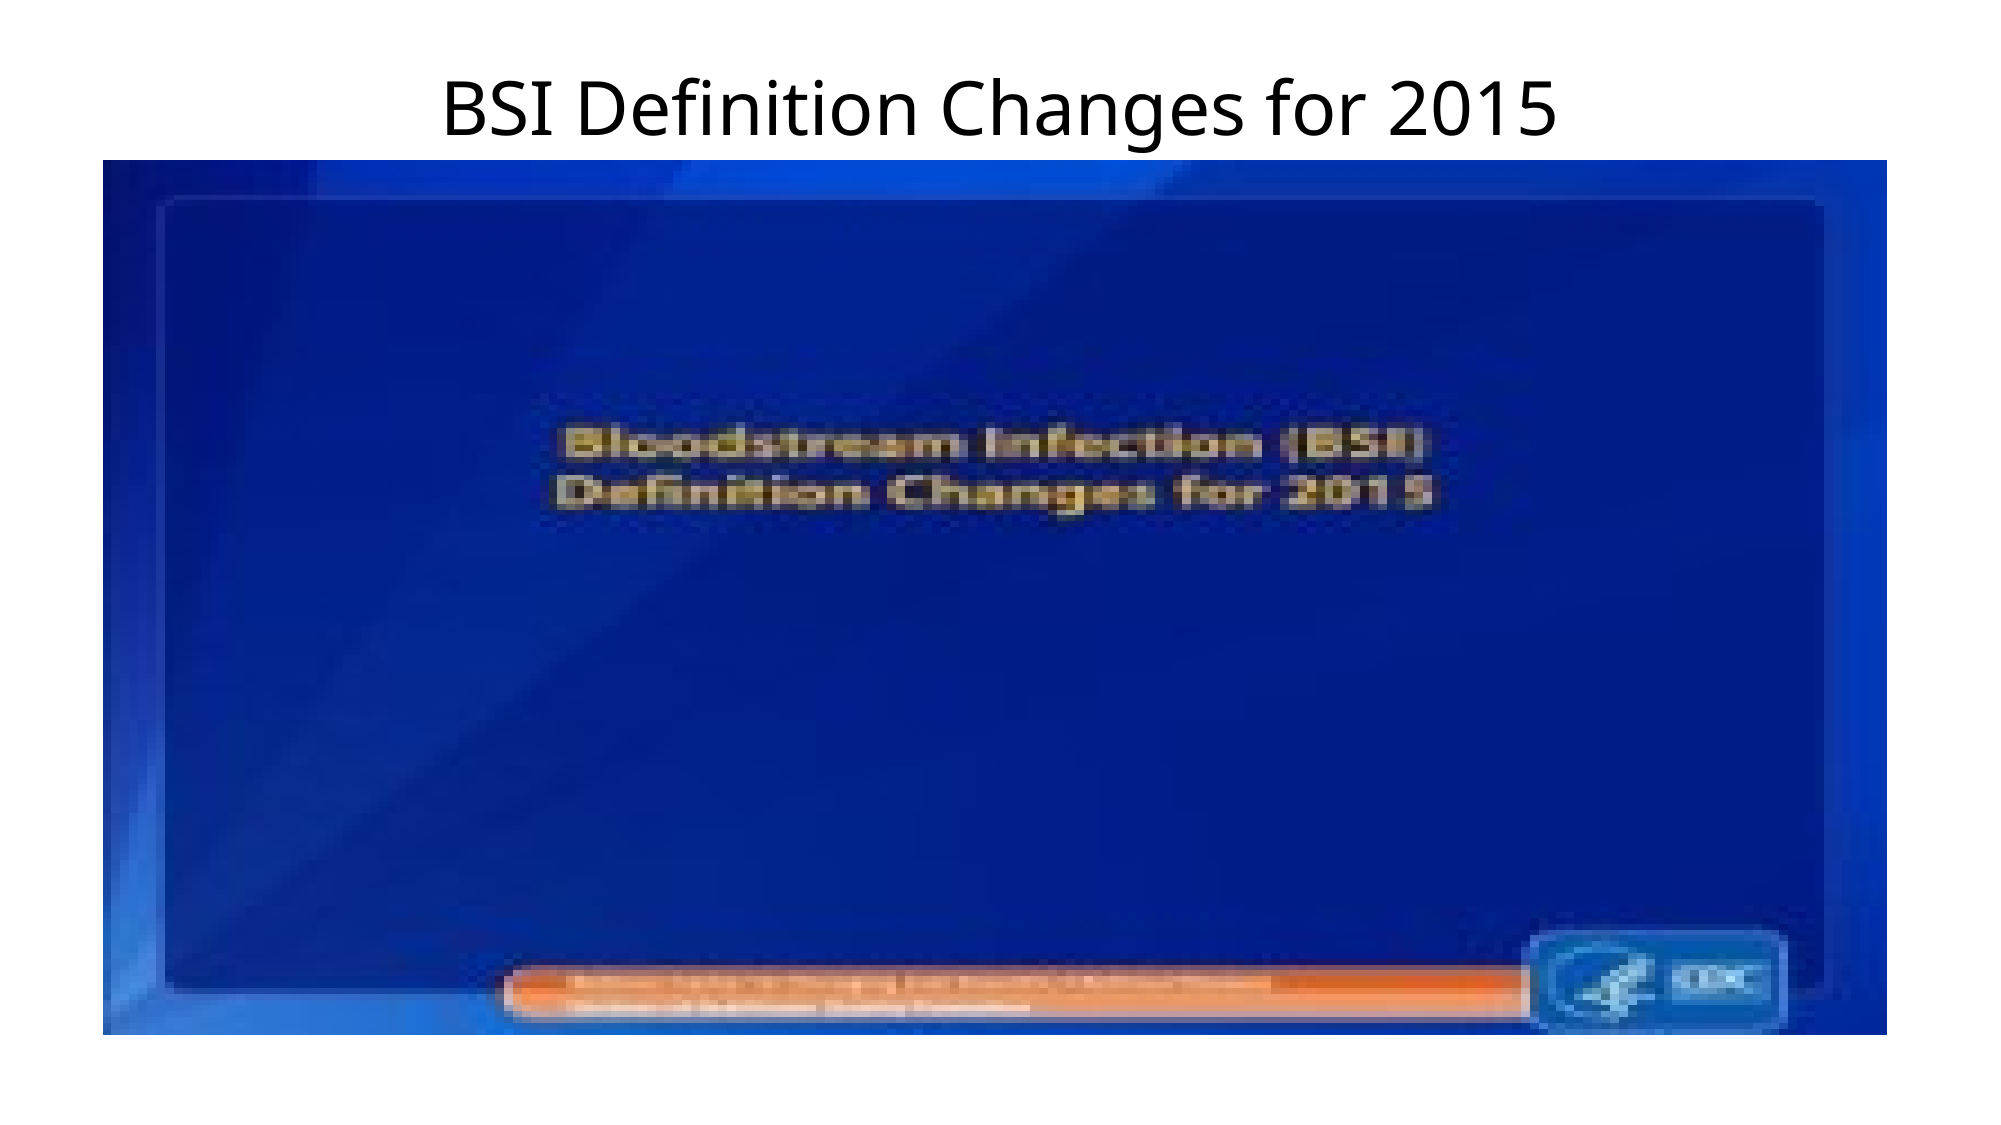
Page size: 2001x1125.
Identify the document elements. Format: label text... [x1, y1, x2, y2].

text_box BSI Definition Changes for 2015 [72, 53, 1928, 159]
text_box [103, 159, 1888, 1036]
